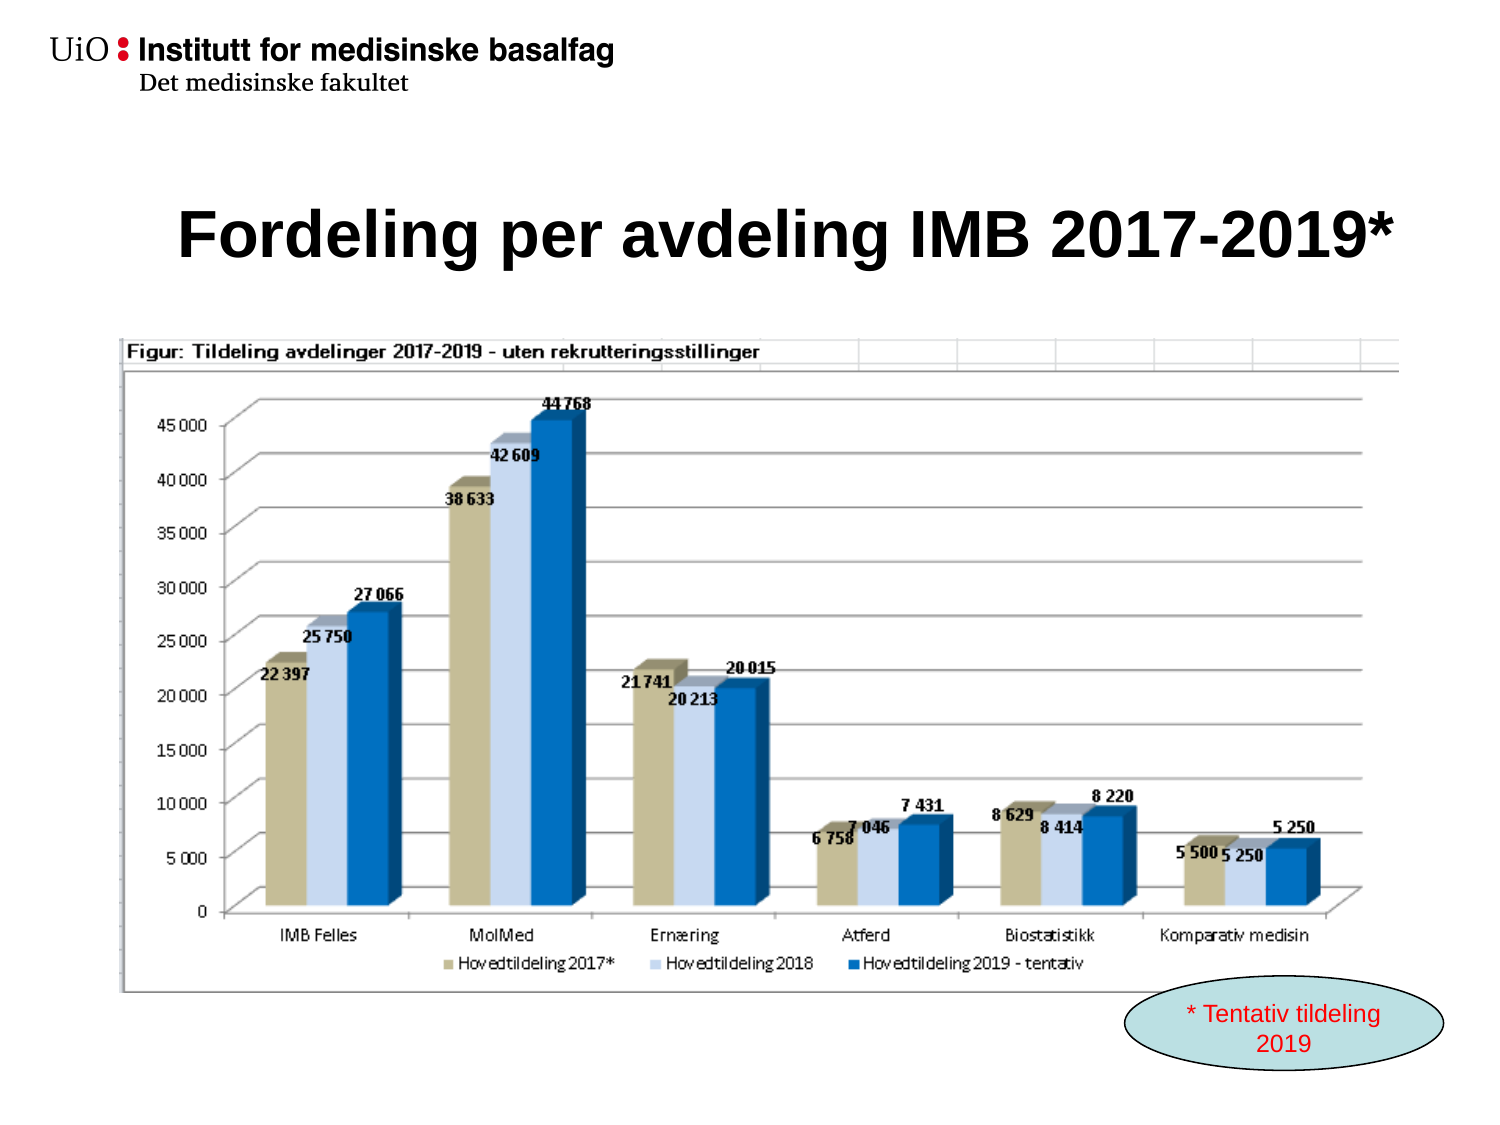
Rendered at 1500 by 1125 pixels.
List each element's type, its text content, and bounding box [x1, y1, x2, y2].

picture [118, 337, 1399, 993]
title Fordeling per avdeling IMB 2017-2019* [162, 137, 1426, 326]
picture [50, 37, 613, 91]
slide_number 30 [1312, 1046, 1426, 1101]
text_box * Tentativ tildeling 2019 [1124, 991, 1444, 1071]
